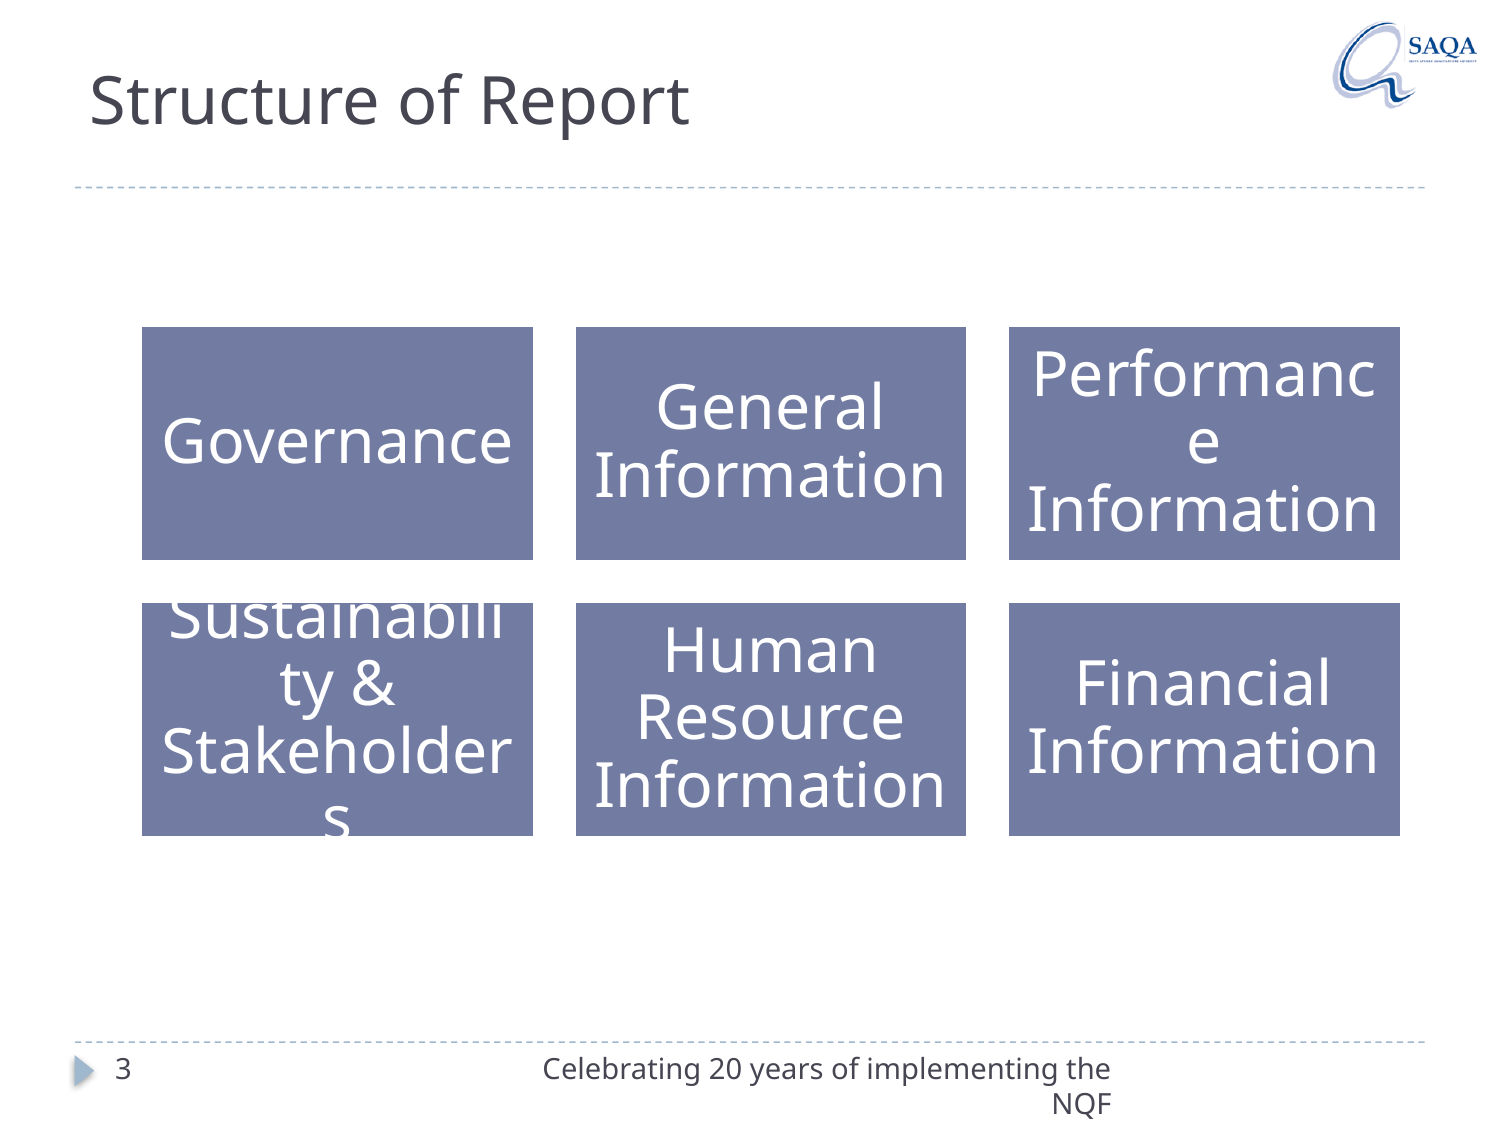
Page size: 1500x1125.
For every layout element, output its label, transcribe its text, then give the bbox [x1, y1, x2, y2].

picture [1312, 0, 1500, 114]
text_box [140, 196, 1402, 967]
text_box Structure of Report [74, 0, 1425, 146]
footer Celebrating 20 years of implementing the NQF [512, 1042, 1127, 1103]
slide_number 3 [100, 1042, 426, 1103]
